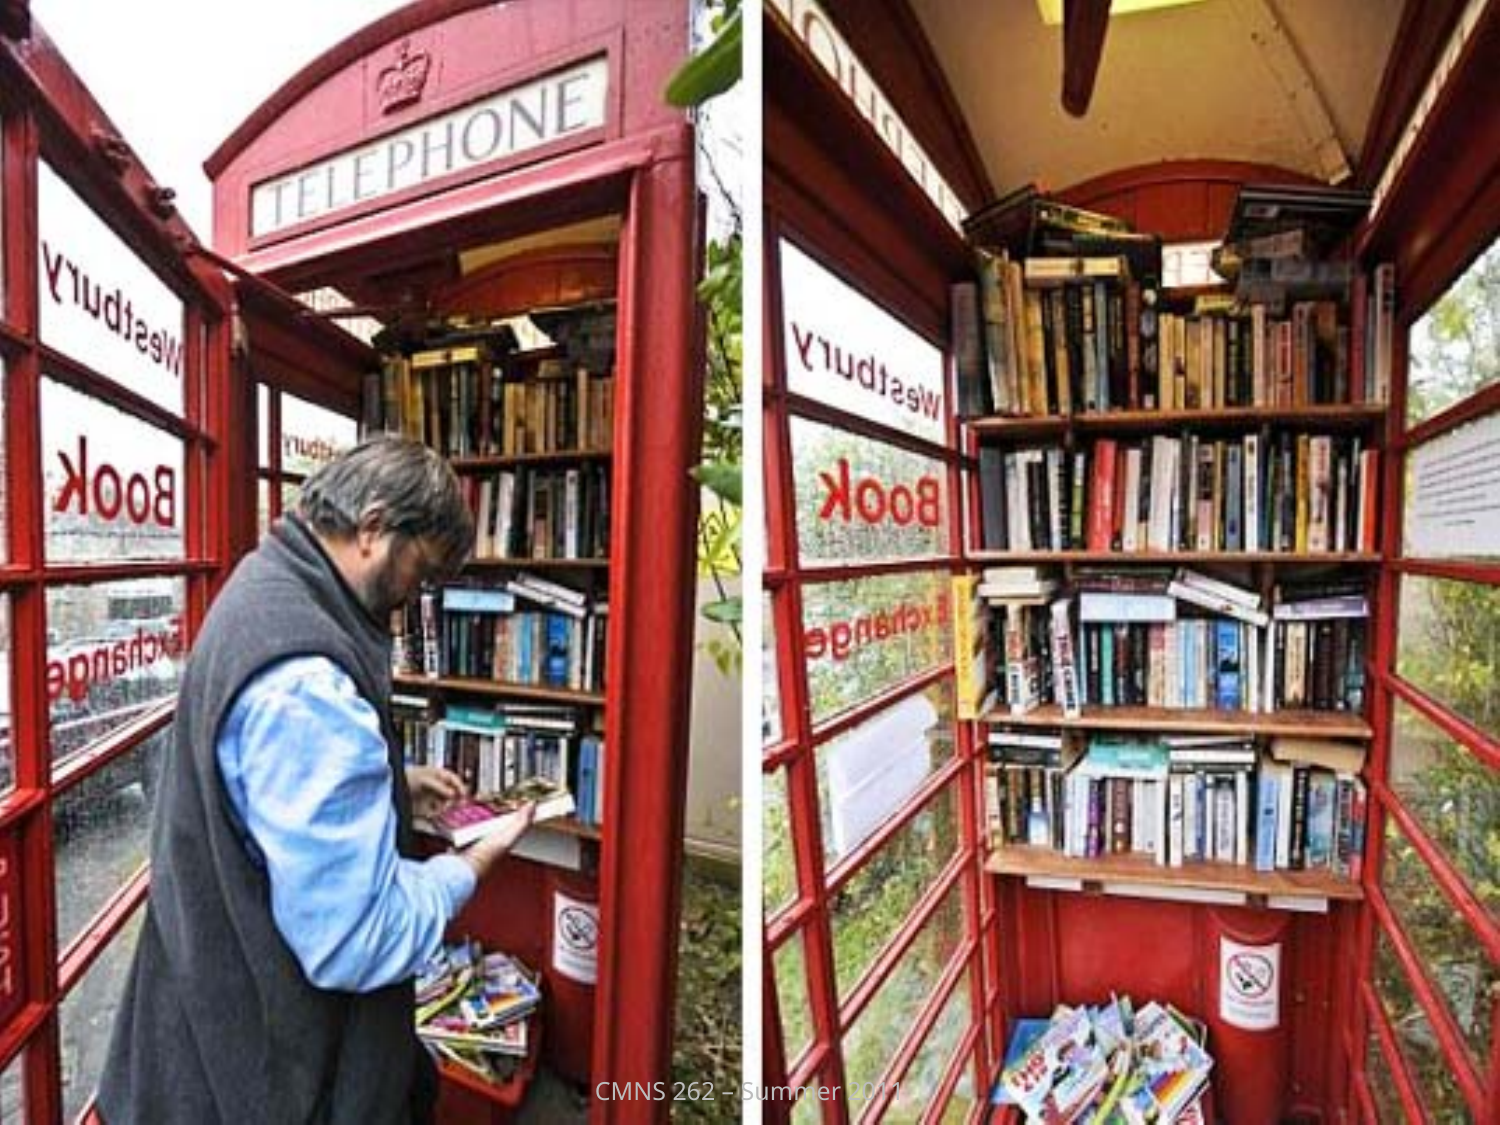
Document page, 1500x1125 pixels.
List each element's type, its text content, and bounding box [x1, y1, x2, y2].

picture [0, 0, 1500, 1125]
footer CMNS 262 – Summer 2011 [512, 1052, 988, 1113]
